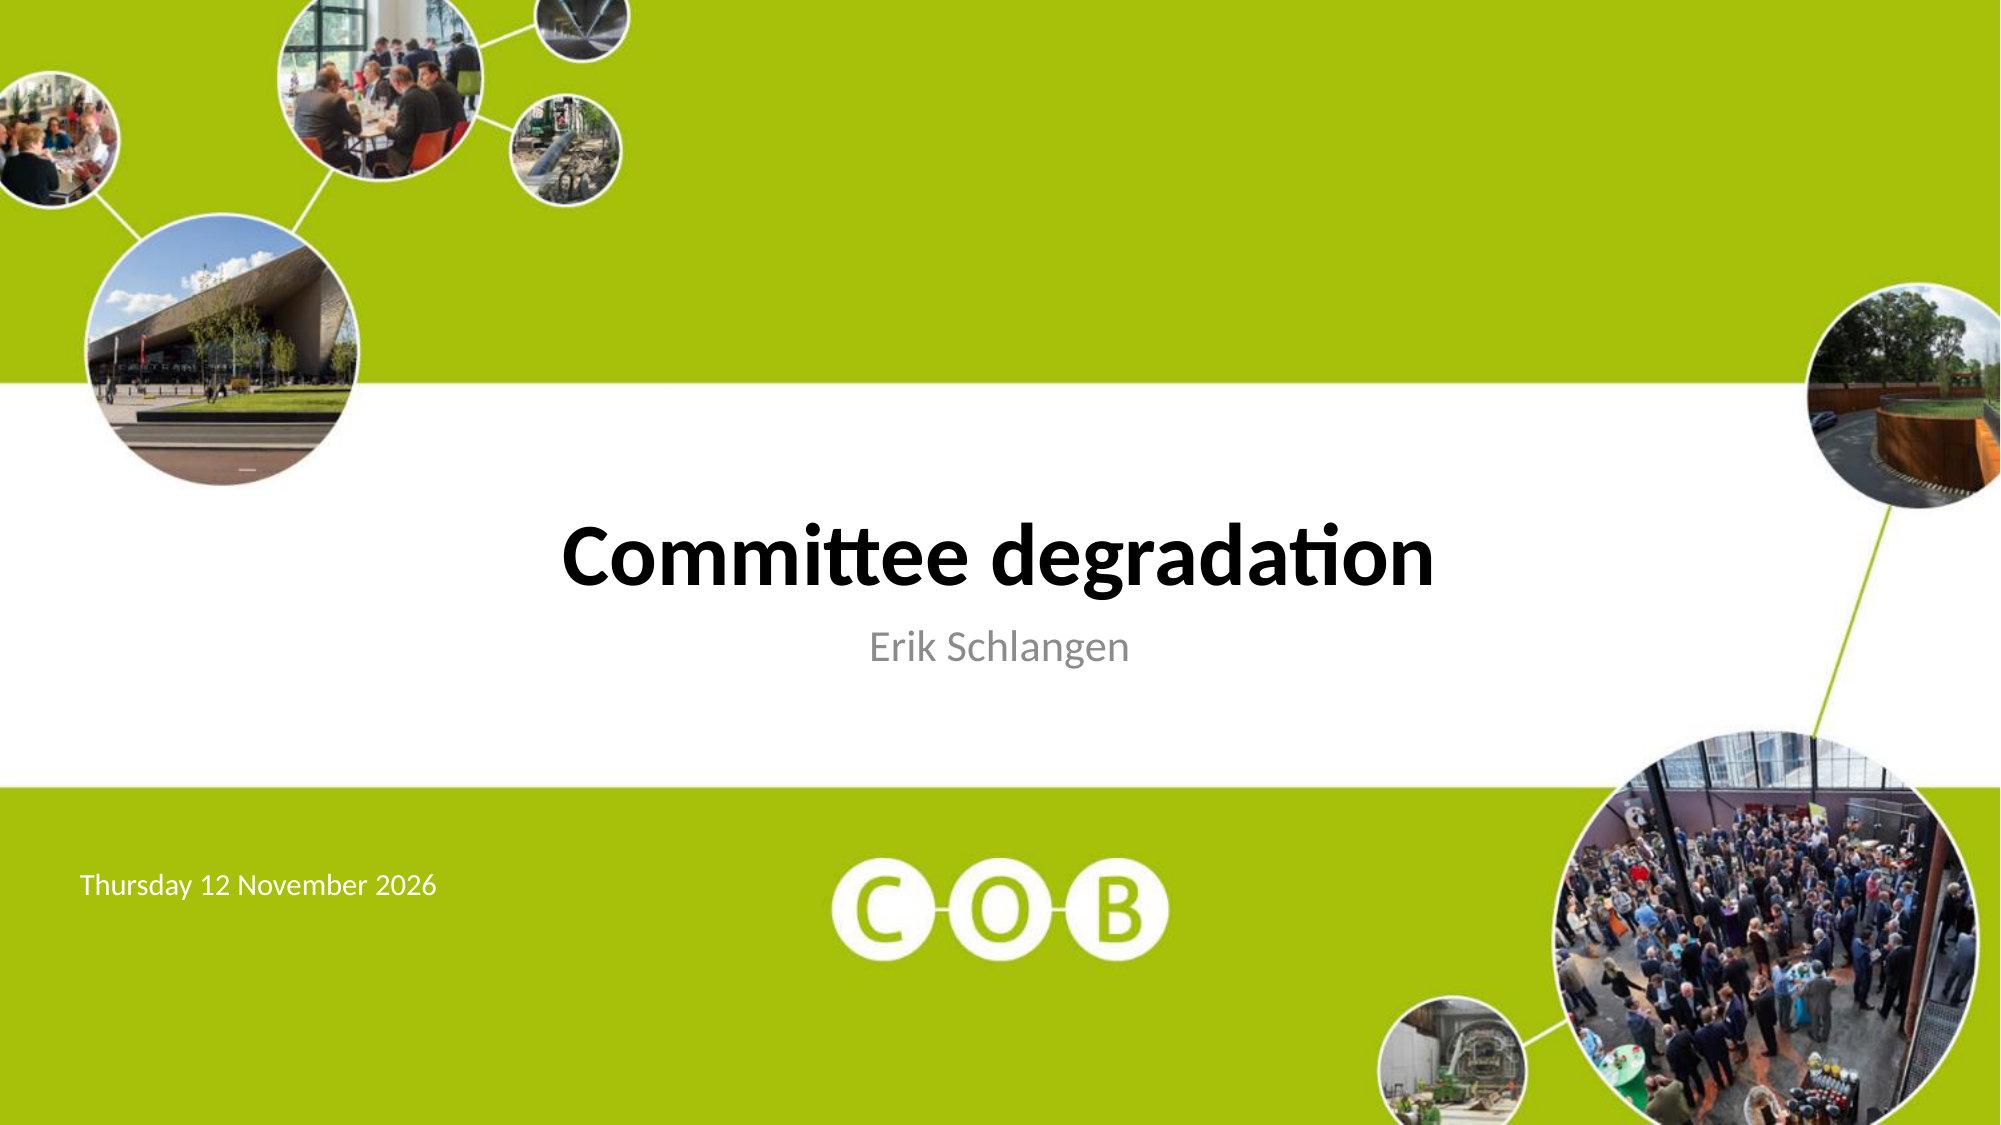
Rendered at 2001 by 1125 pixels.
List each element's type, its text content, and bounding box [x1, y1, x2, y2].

subtitle Erik Schlangen [149, 609, 1851, 752]
picture [0, 0, 2001, 1125]
title Committee degradation [150, 404, 1850, 609]
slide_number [64, 830, 528, 909]
